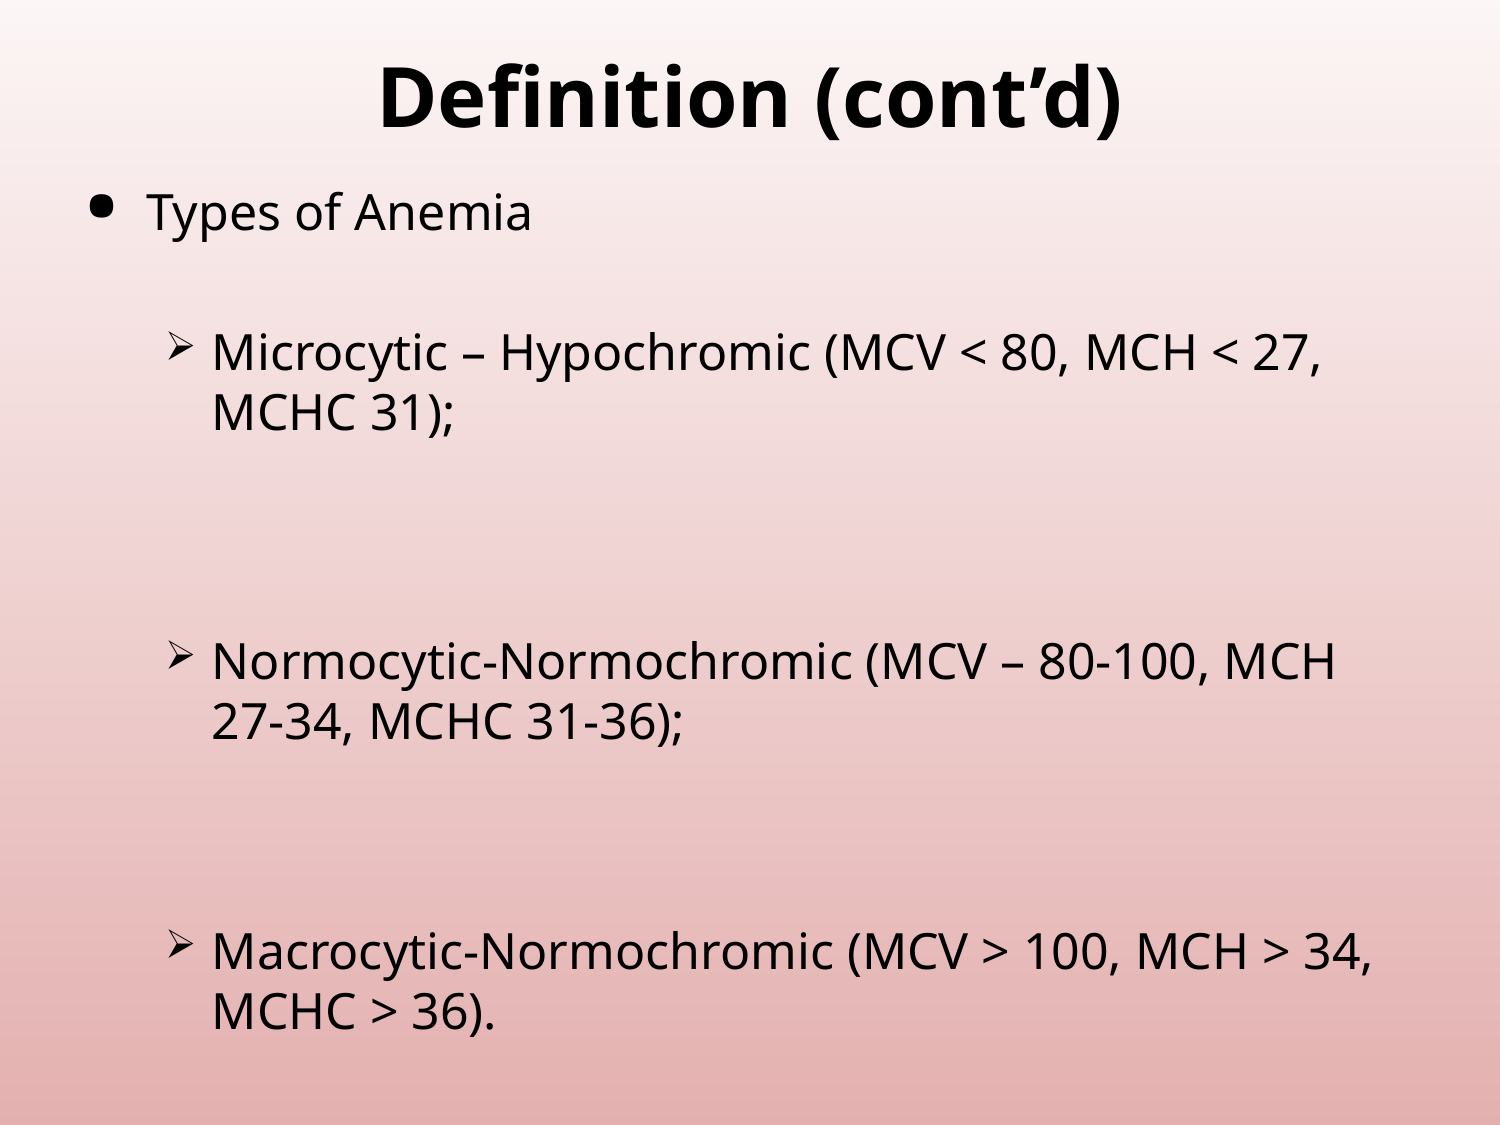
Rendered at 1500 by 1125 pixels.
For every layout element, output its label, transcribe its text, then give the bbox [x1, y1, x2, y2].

list Types of Anemia Microcytic – Hypochromic (MCV < 80, MCH < 27, MCHC 31); Normocytic-Normochromic (MCV – 80-100, MCH 27-34, MCHC 31-36); Macrocytic-Normochromic (MCV > 100, MCH > 34, MCHC > 36). [75, 188, 1425, 904]
title Definition (cont’d) [75, 0, 1425, 188]
